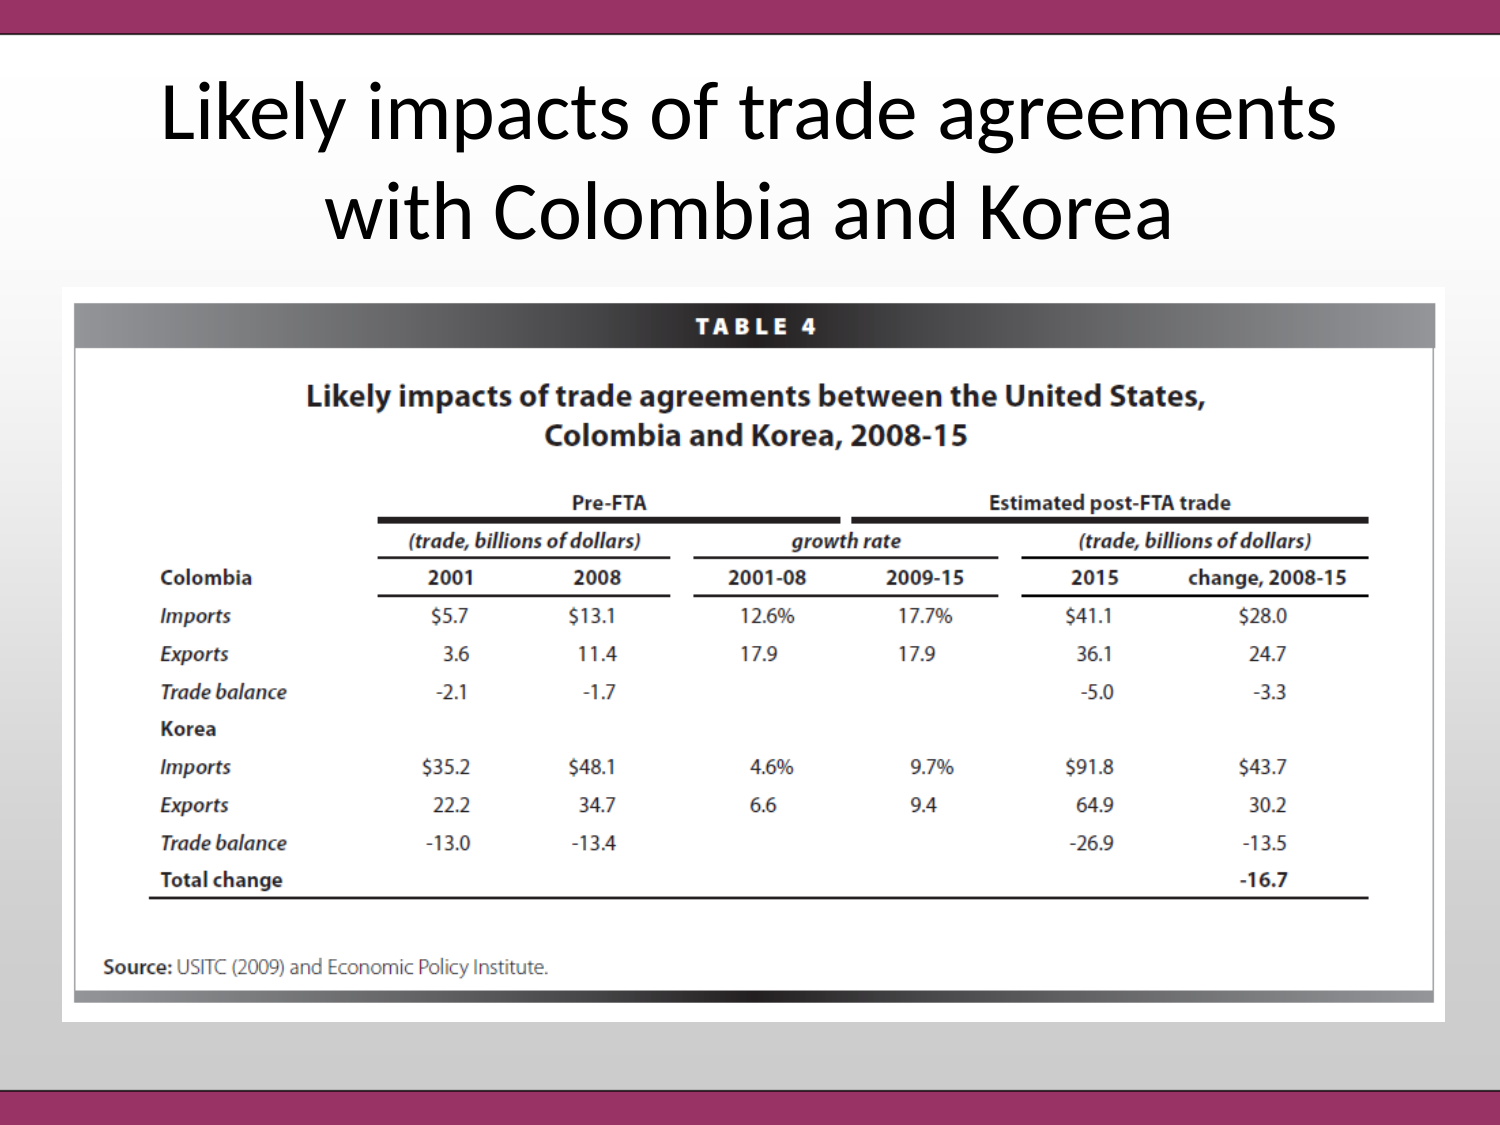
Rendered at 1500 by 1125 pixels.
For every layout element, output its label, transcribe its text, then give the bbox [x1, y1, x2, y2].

title Likely impacts of trade agreements with Colombia and Korea [74, 62, 1426, 251]
picture [0, 0, 1500, 1125]
